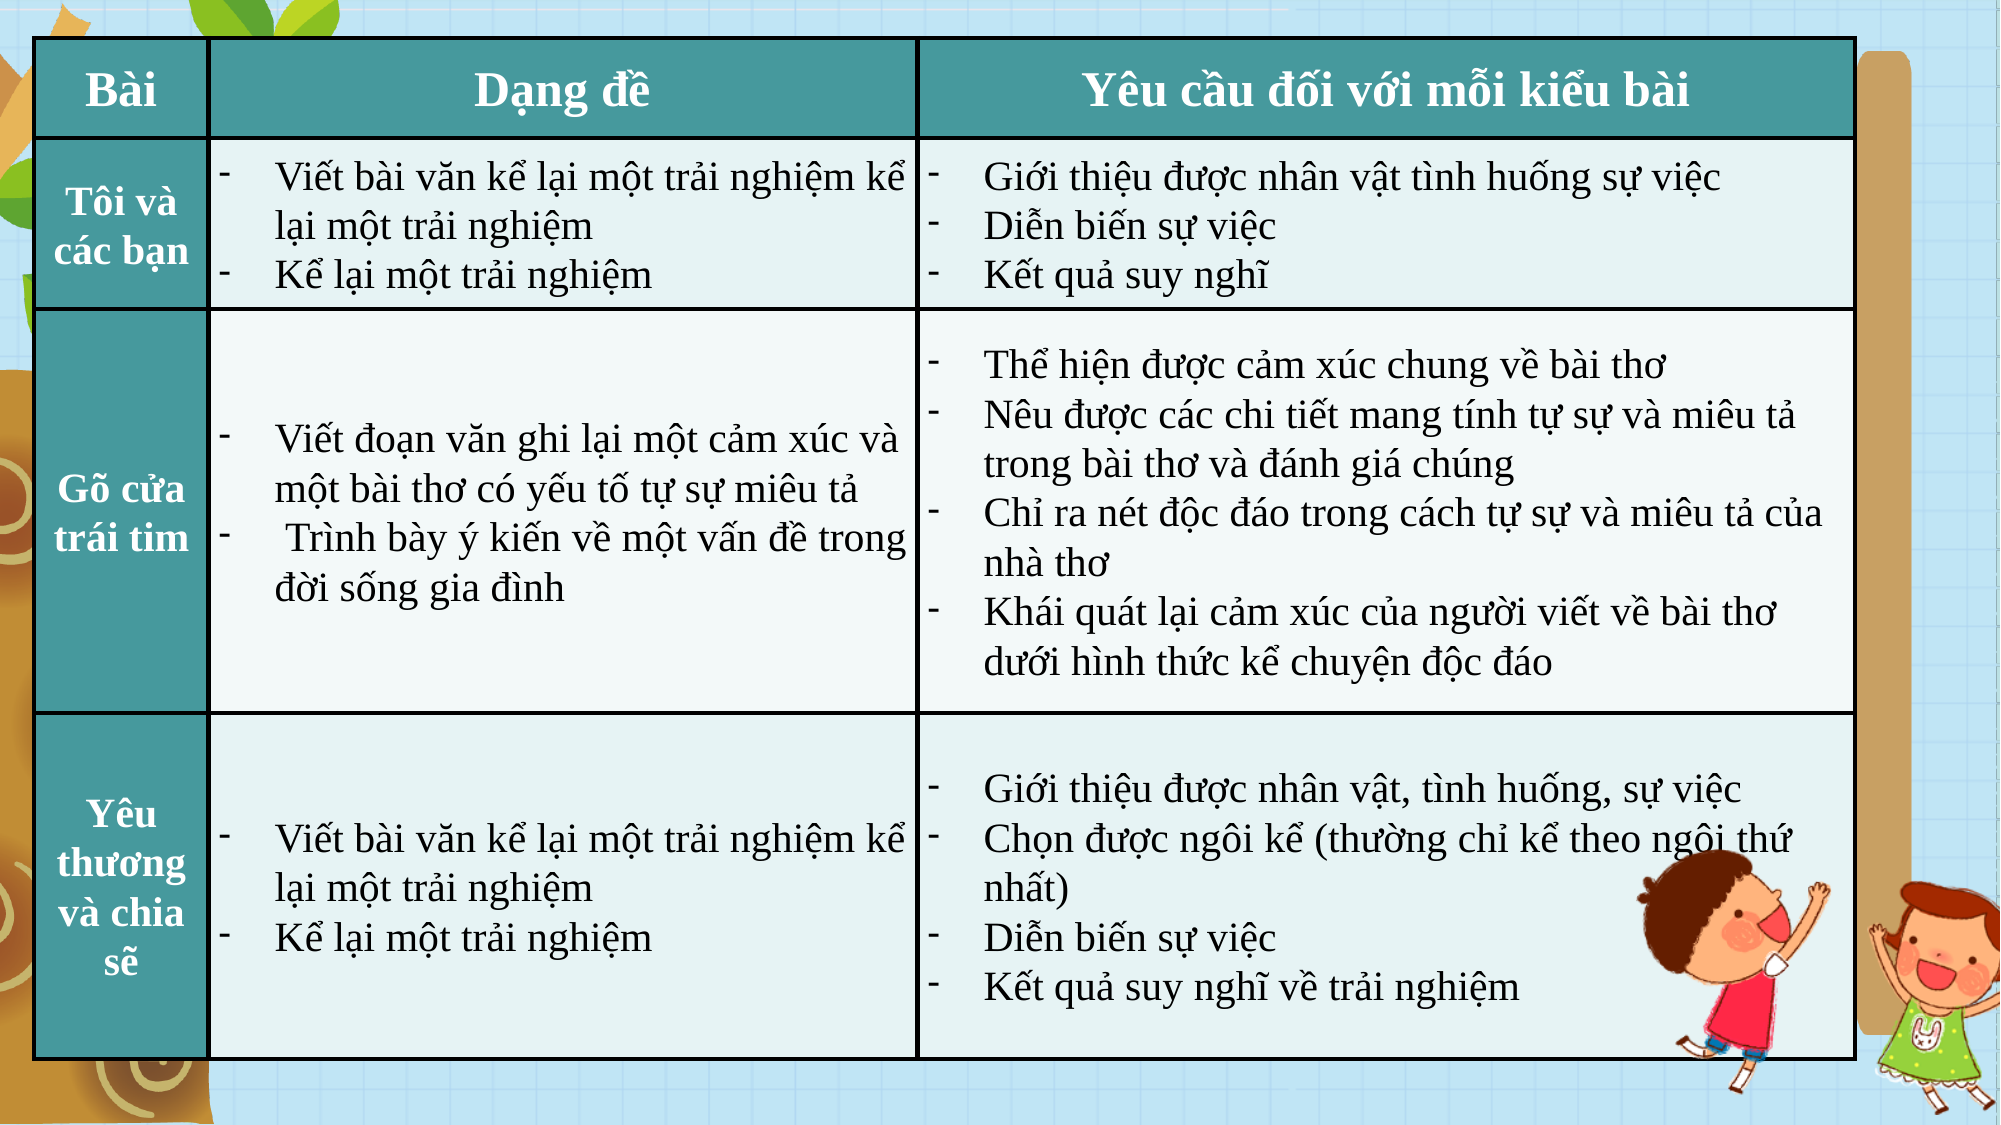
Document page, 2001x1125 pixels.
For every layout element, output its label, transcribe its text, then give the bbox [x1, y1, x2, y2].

table_cell Giới thiệu được nhân vật, tình huống, sự việc Chọn được ngôi kể (thường chỉ kể theo ngôi thứ nhất) Diễn biến sự việc Kết quả suy nghĩ về trải nghiệm [920, 1051, 1636, 1057]
table_cell Viết bài văn kể lại một trải nghiệm kể lại một trải nghiệm Kể lại một trải nghiệm [503, 1051, 915, 1057]
picture [0, 0, 2000, 1125]
